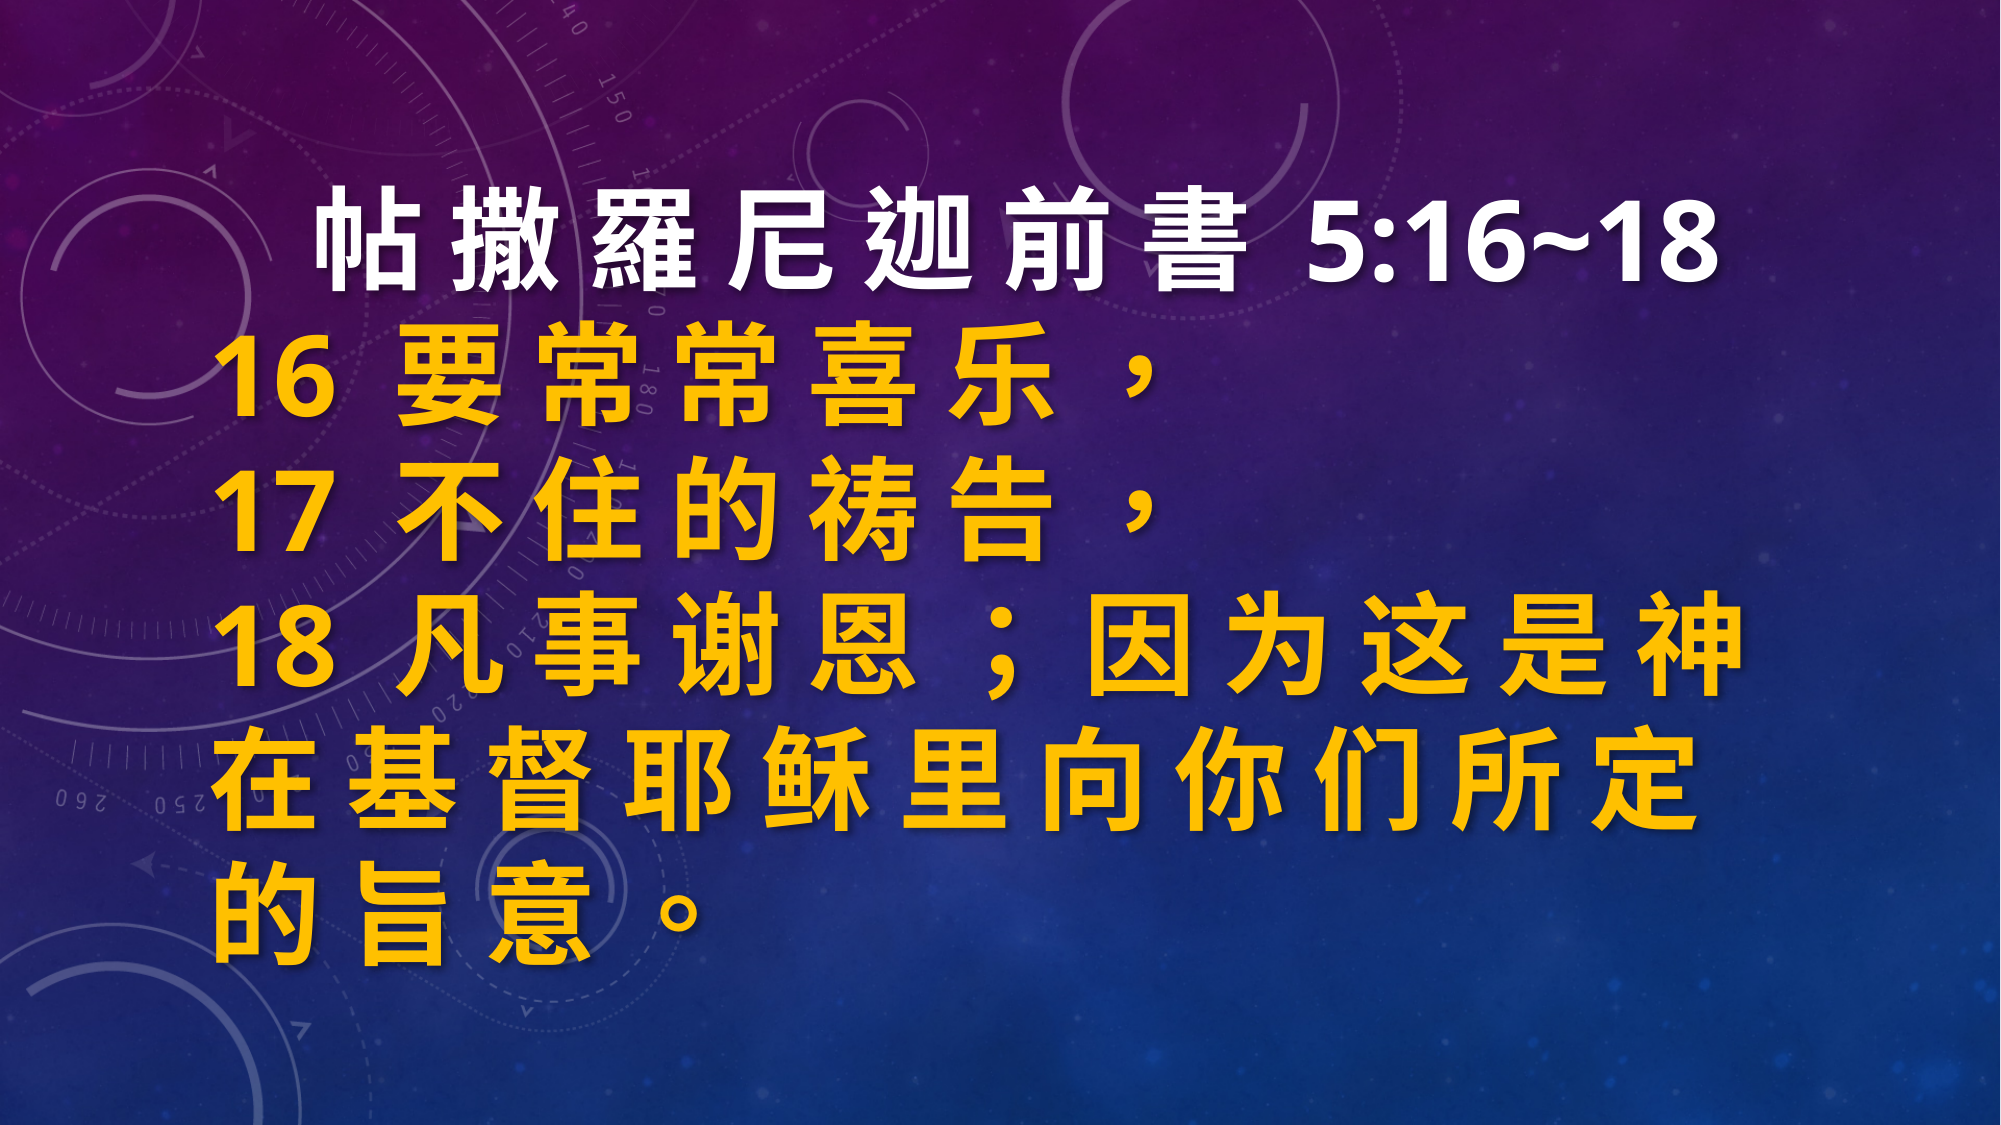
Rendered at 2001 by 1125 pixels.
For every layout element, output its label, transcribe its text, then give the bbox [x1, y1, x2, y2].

picture [0, 0, 2001, 1125]
text_box 帖 撒 羅 尼 迦 前 書 5:16~18 16 要 常 常 喜 乐 ， 17 不 住 的 祷 告 ， 18 凡 事 谢 恩 ； 因 为 这 是 神 在 基 督 耶 稣 里 向 你 们 所 定 的 旨 意 。 [194, 162, 1840, 987]
